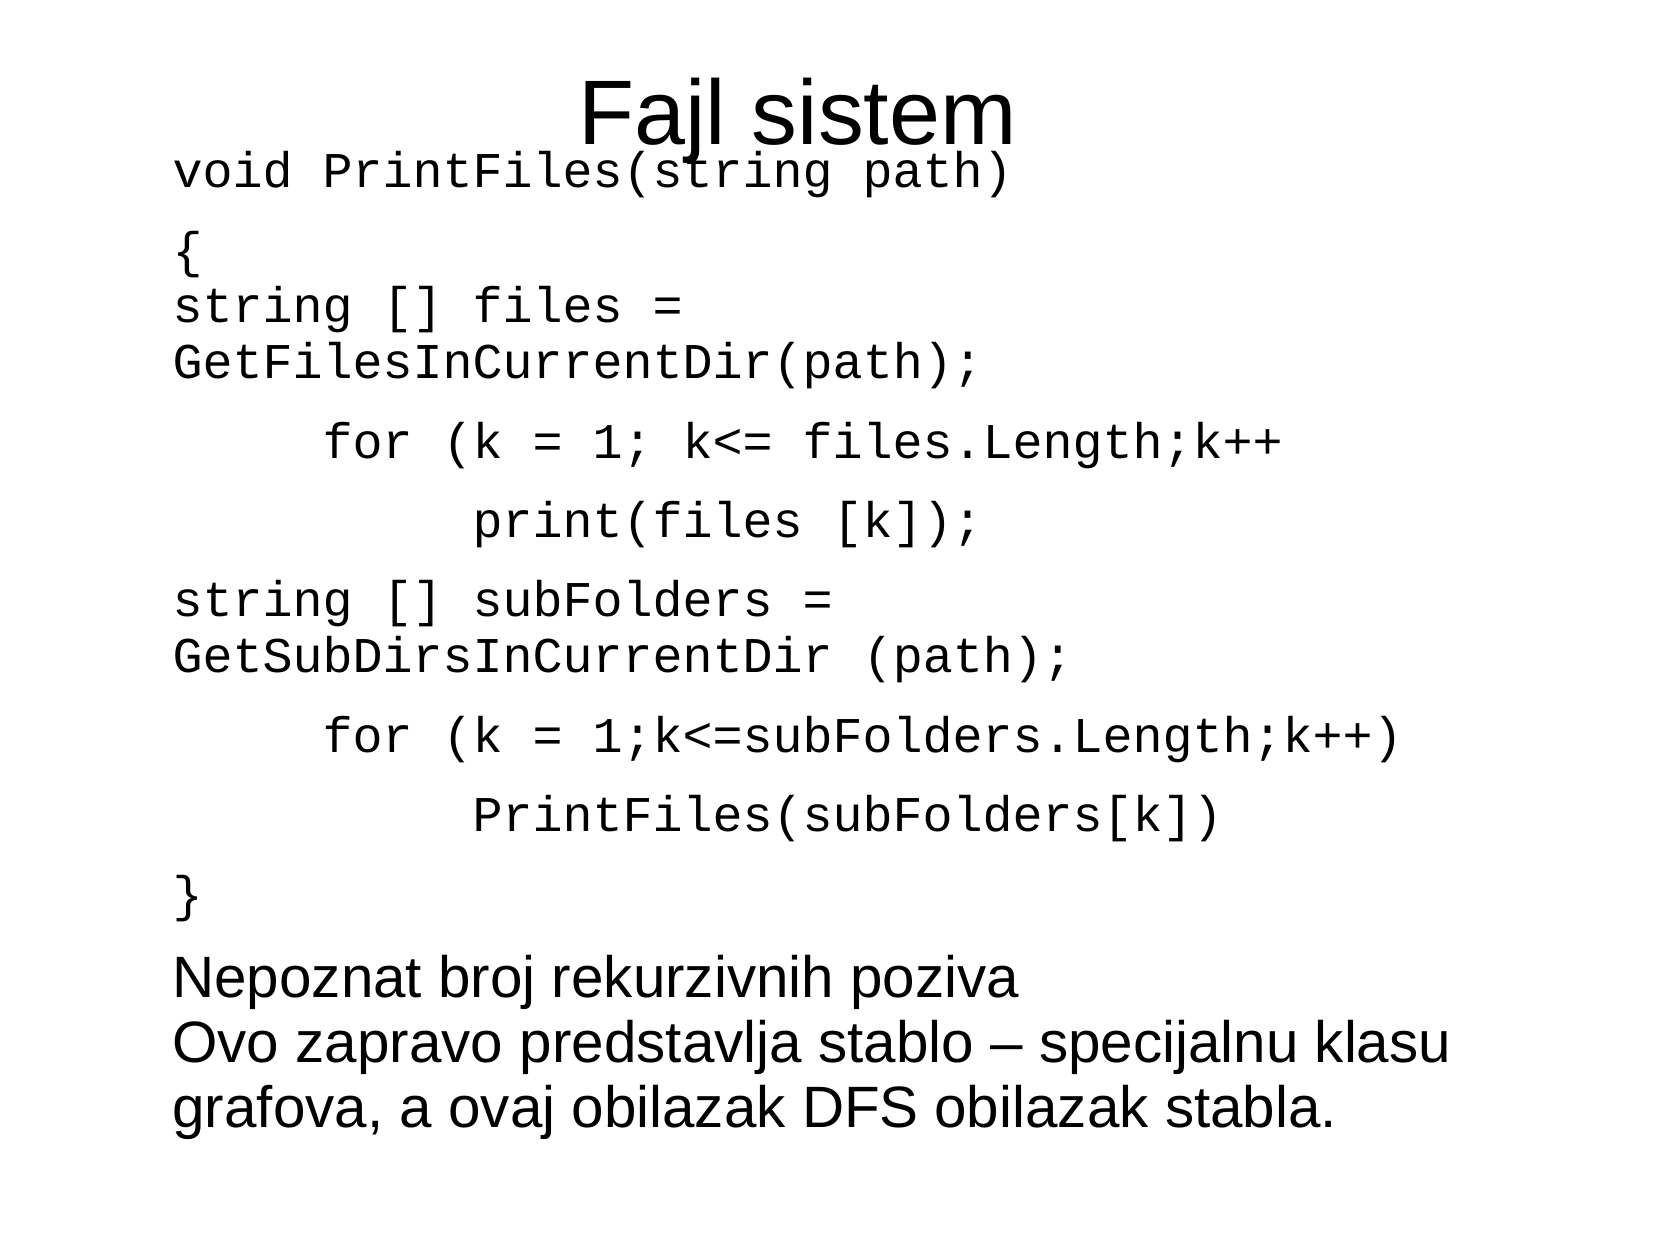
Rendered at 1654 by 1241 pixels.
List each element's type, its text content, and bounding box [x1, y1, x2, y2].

title Fajl sistem [247, 53, 1348, 135]
list void PrintFiles(string path) { string [] files = GetFilesInCurrentDir(path); for (k = 1; k<= files.Length;k++ print(files [k]); string [] subFolders = GetSubDirsInCurrentDir (path); for (k = 1;k<=subFolders.Length;k++) PrintFiles(subFolders[k]) } Nepoznat broj rekurzivnih poziva Ovo zapravo predstavlja stablo – specijalnu klasu grafova, a ovaj obilazak DFS obilazak stabla. [82, 135, 1509, 1011]
